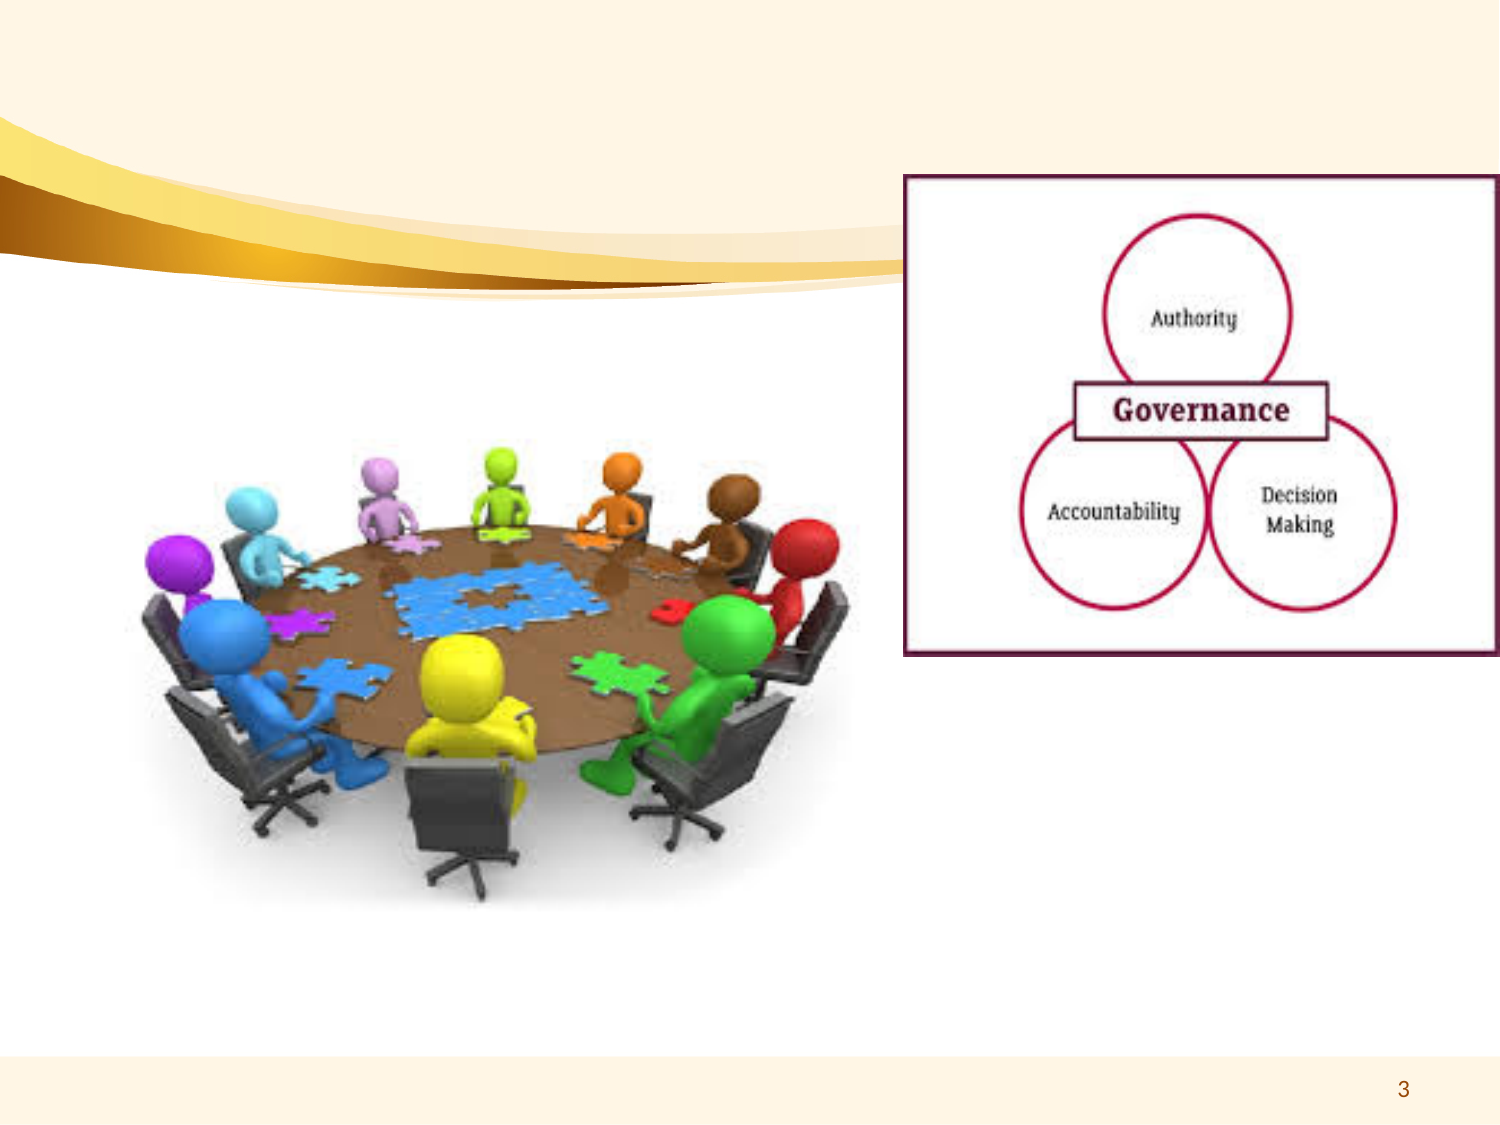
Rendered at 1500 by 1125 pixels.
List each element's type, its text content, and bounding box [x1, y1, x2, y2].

slide_number 3 [1074, 1057, 1425, 1118]
picture [0, 0, 1500, 1125]
